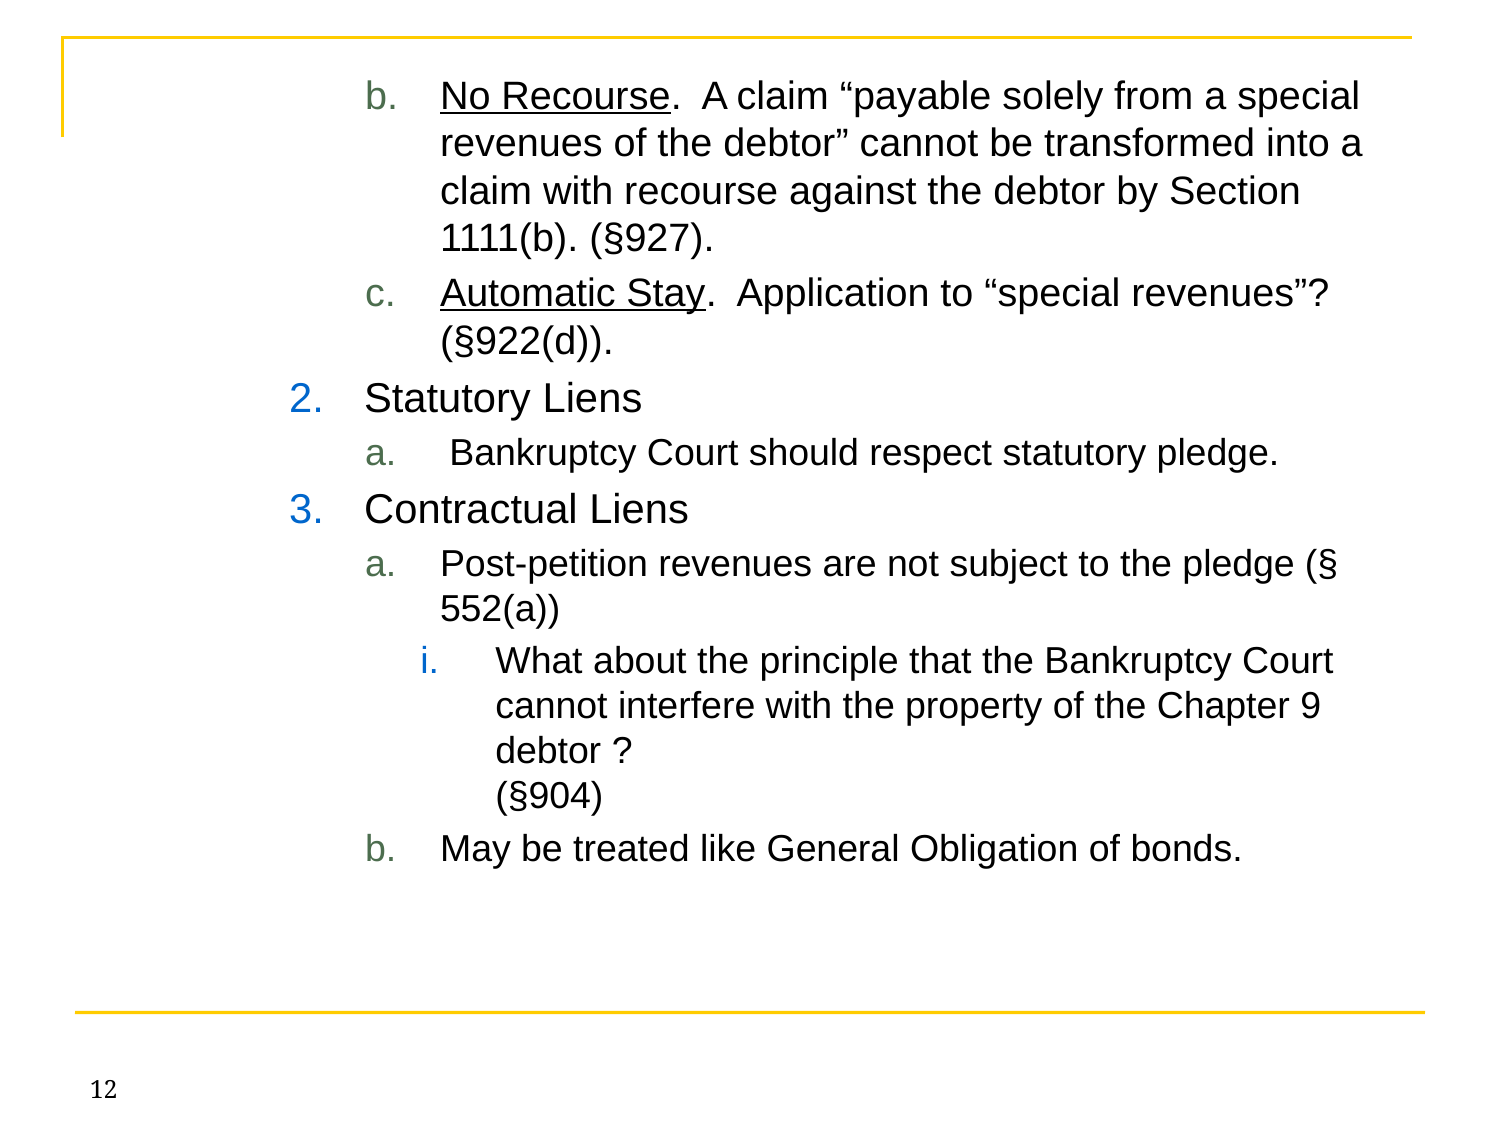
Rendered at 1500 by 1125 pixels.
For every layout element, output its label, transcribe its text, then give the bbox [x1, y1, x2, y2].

list No Recourse. A claim “payable solely from a special revenues of the debtor” cannot be transformed into a claim with recourse against the debtor by Section 1111(b). (§927). Automatic Stay. Application to “special revenues”? (§922(d)). Statutory Liens Bankruptcy Court should respect statutory pledge. Contractual Liens Post-petition revenues are not subject to the pledge (§ 552(a)) What about the principle that the Bankruptcy Court cannot interfere with the property of the Chapter 9 debtor ? (§904) May be treated like General Obligation of bonds. [87, 62, 1413, 1000]
slide_number 12 [75, 1037, 425, 1115]
